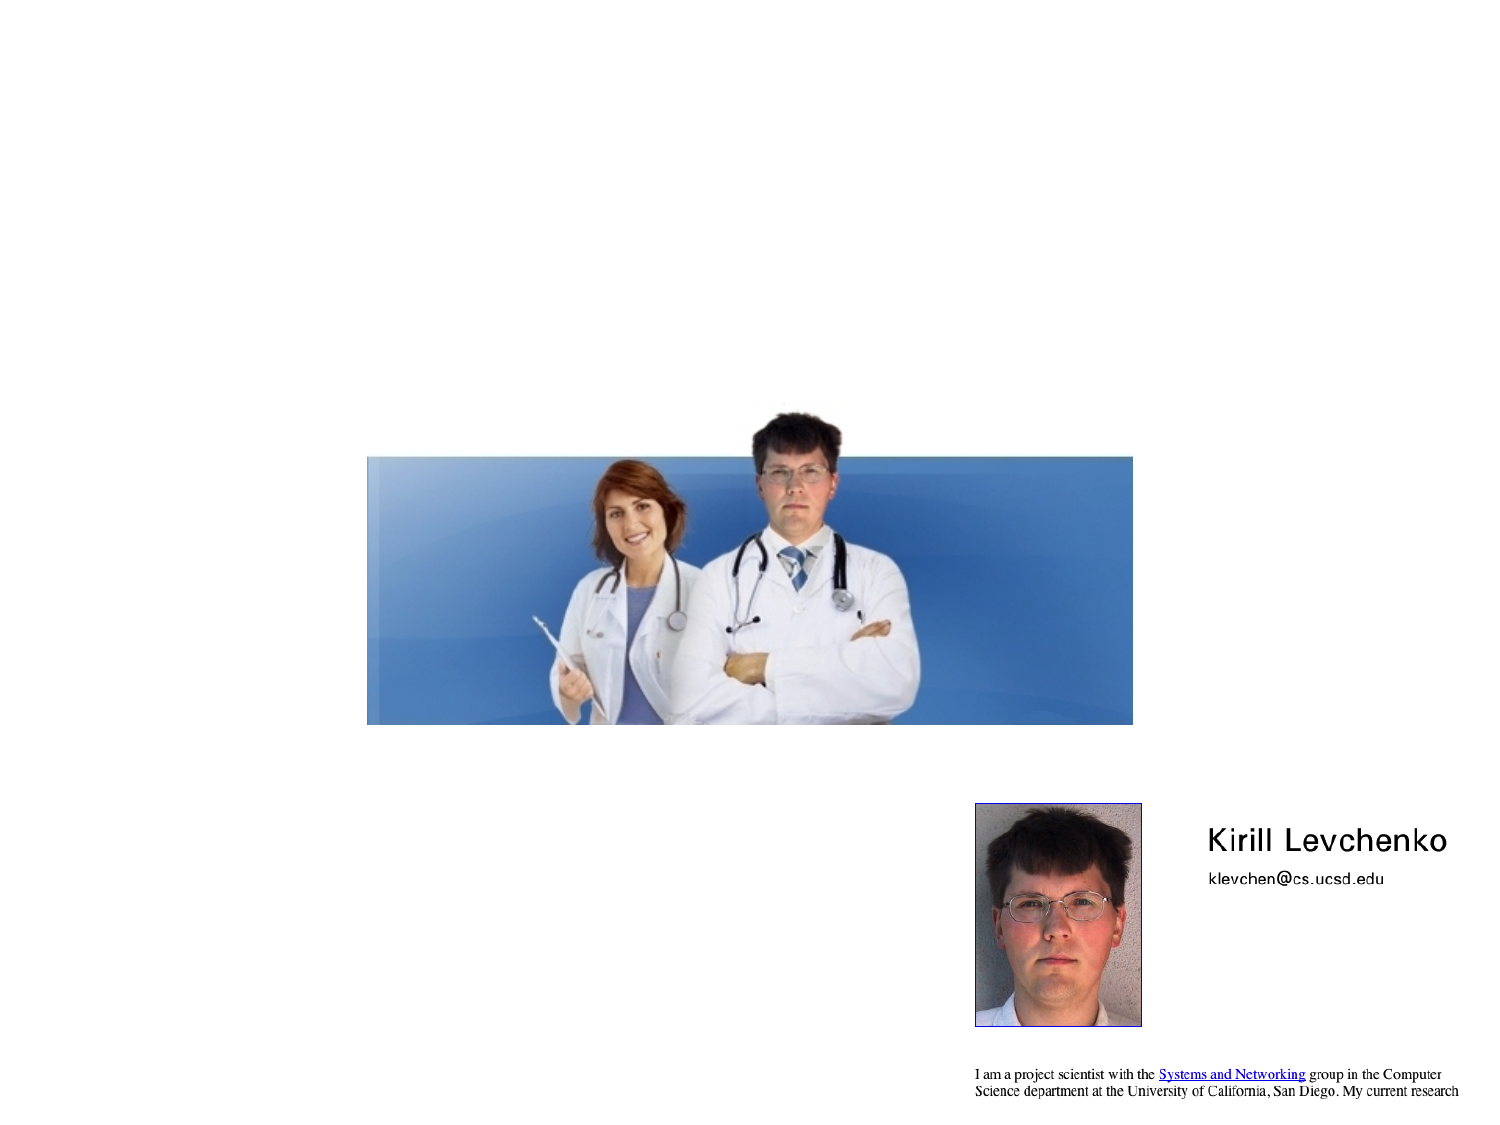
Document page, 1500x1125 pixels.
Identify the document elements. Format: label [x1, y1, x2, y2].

picture [965, 795, 1466, 1099]
picture [366, 399, 1134, 726]
